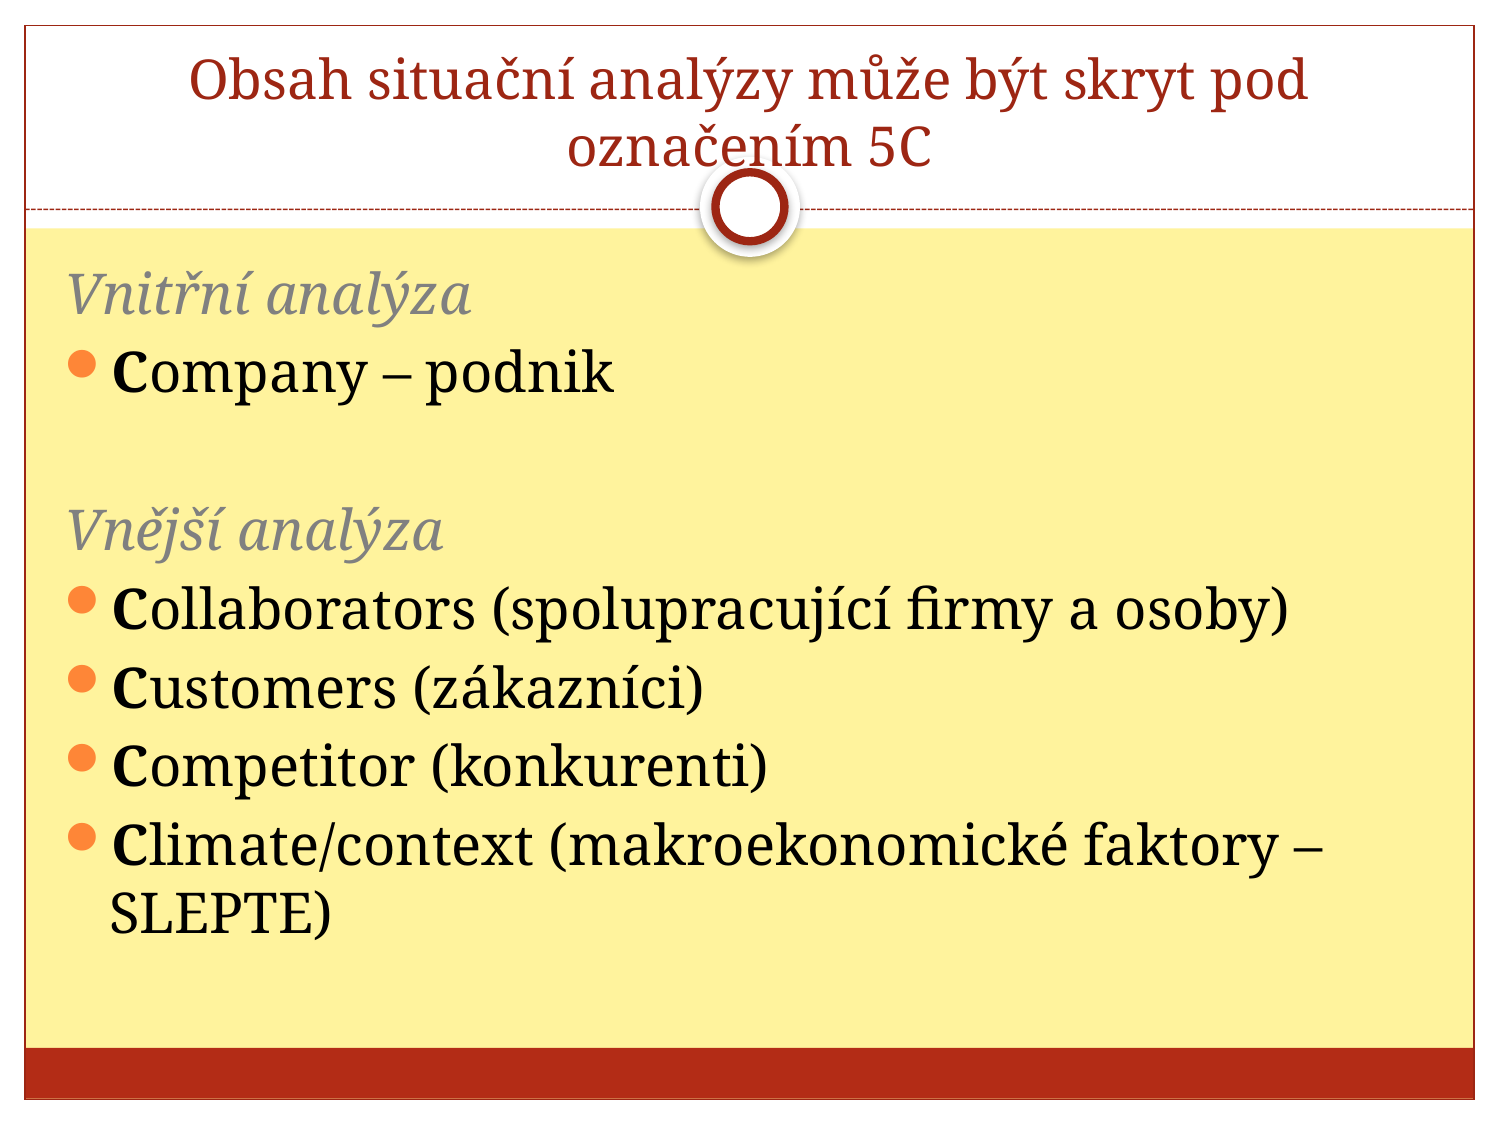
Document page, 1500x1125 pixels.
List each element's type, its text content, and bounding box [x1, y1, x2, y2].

list Vnitřní analýza Company – podnik Vnější analýza Collaborators (spolupracující firmy a osoby) Customers (zákazníci) Competitor (konkurenti) Climate/context (makroekonomické faktory – SLEPTE) [49, 250, 1445, 1001]
title Obsah situační analýzy může být skryt pod označením 5C [49, 37, 1450, 185]
